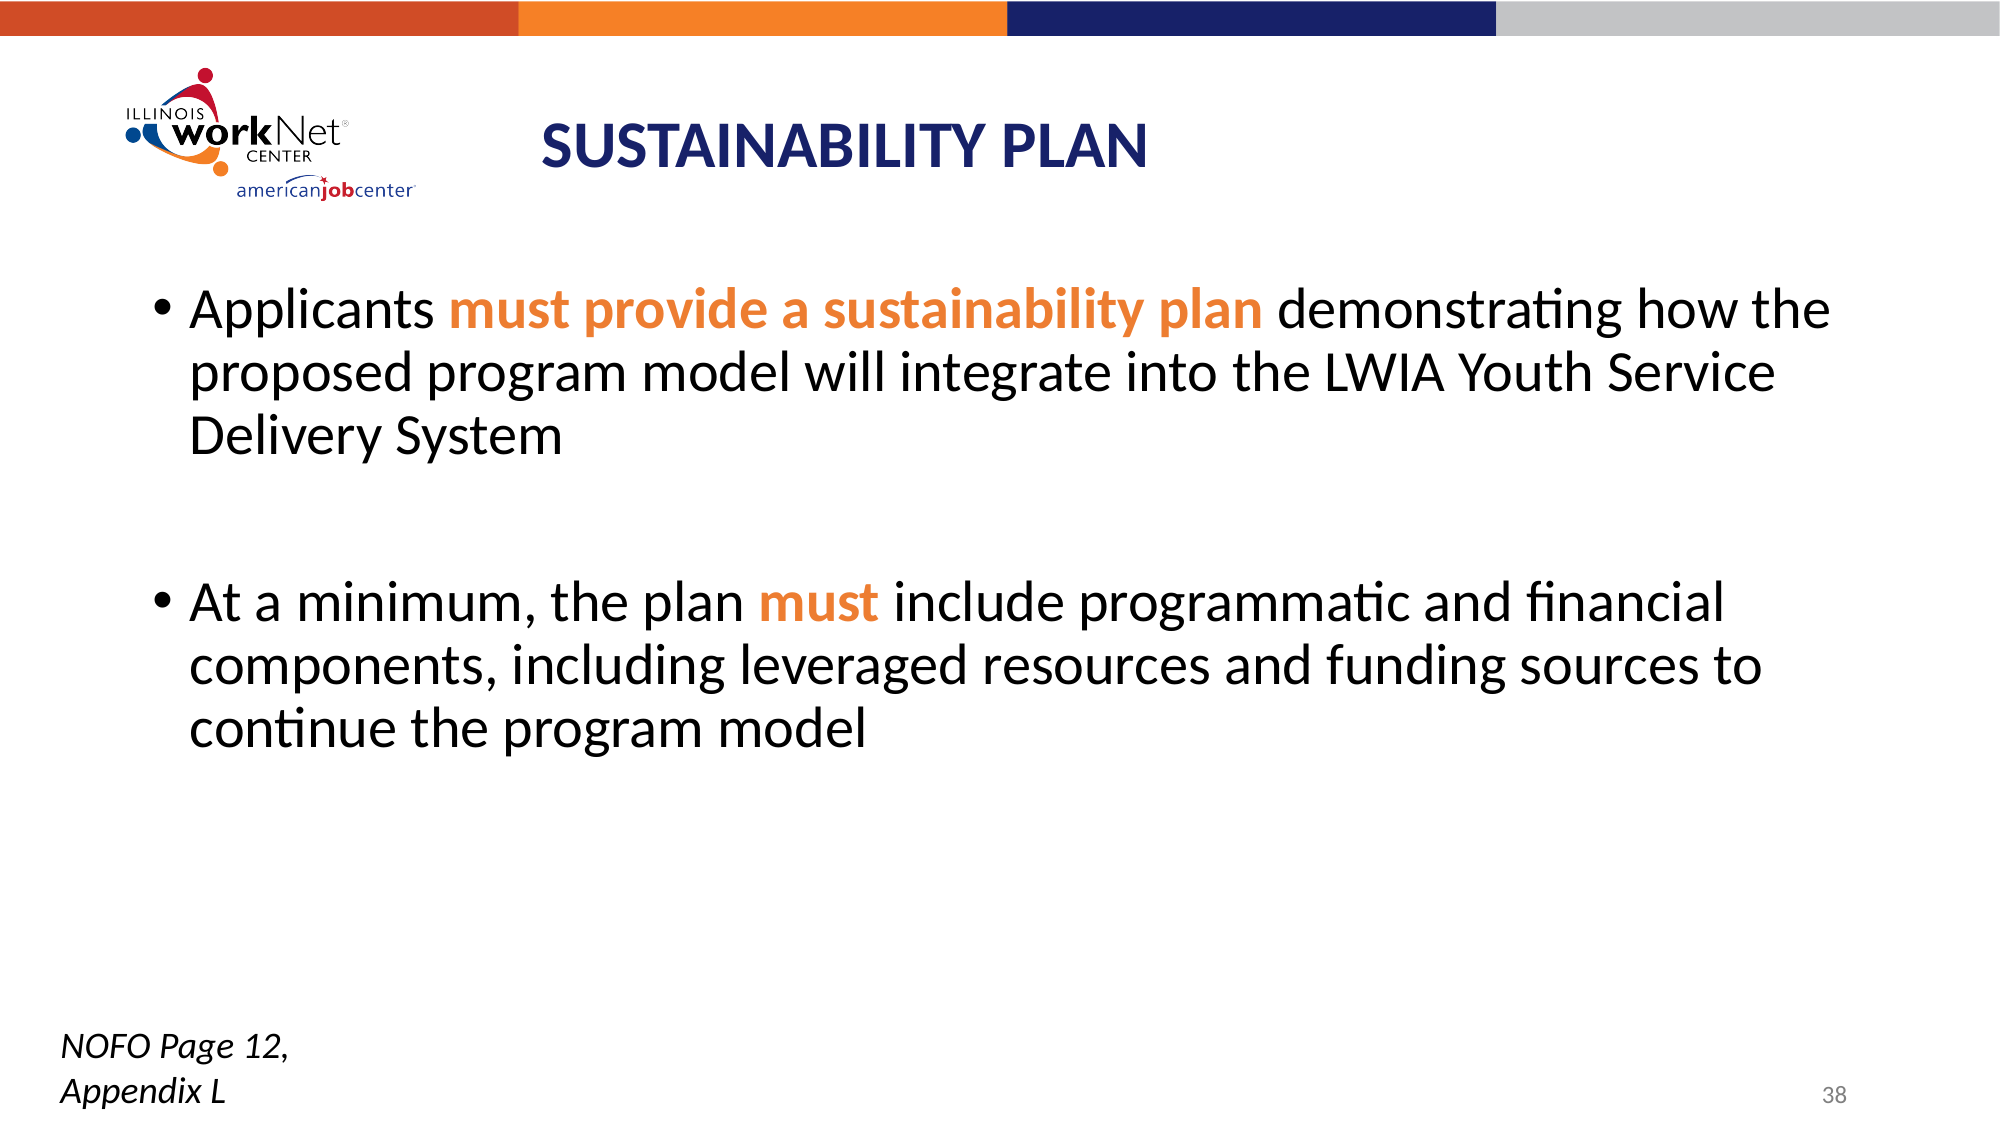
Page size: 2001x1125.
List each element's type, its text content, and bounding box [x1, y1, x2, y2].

list Applicants must provide a sustainability plan demonstrating how the proposed program model will integrate into the LWIA Youth Service Delivery System At a minimum, the plan must include programmatic and financial components, including leveraged resources and funding sources to continue the program model [137, 270, 1863, 1014]
title SUSTAINABILITY PLAN [526, 100, 1777, 193]
slide_number 38 [1412, 1063, 1863, 1124]
picture [0, 0, 2000, 1125]
text_box NOFO Page 12, Appendix L [45, 1013, 405, 1118]
